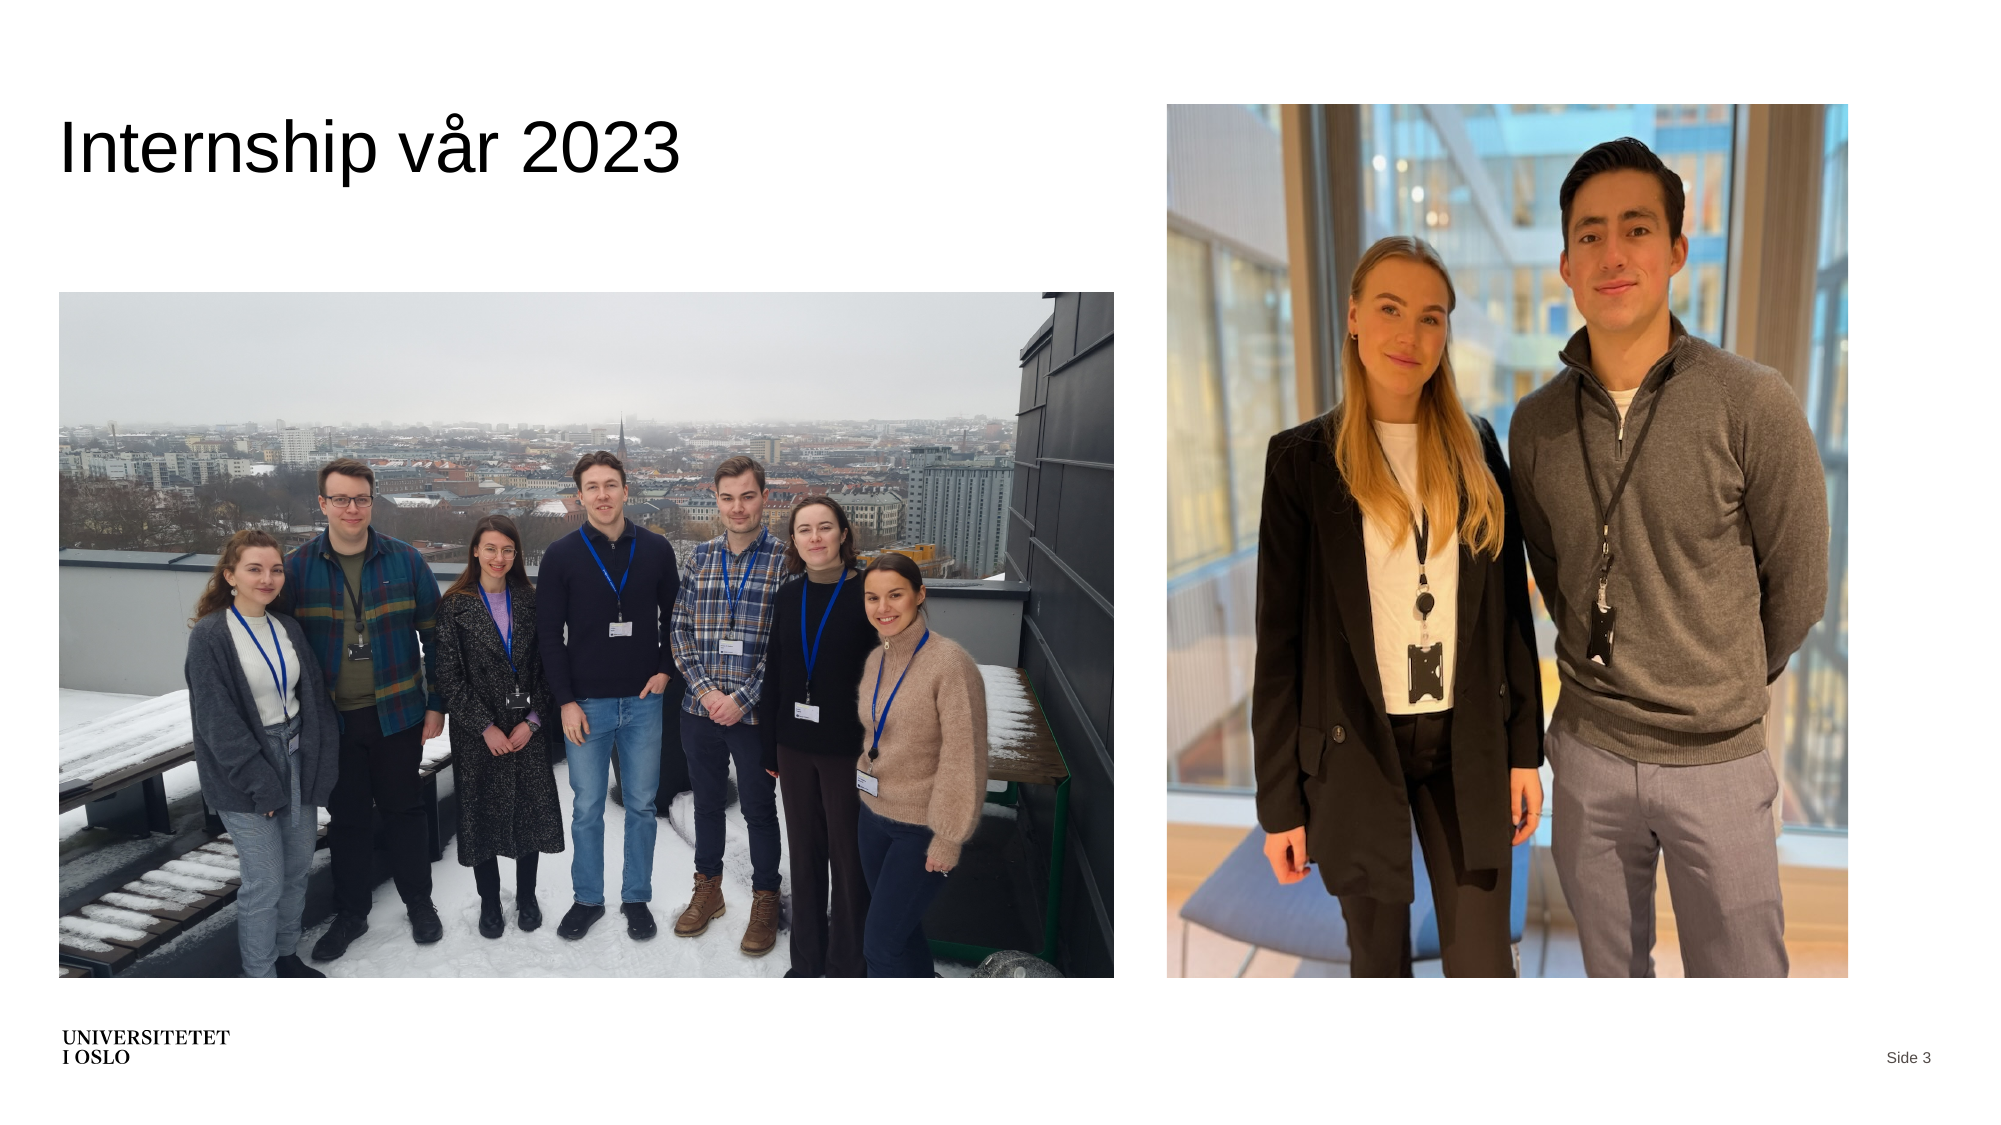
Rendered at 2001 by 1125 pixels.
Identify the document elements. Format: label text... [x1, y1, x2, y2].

picture [62, 1030, 230, 1064]
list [59, 292, 1114, 978]
title Internship vår 2023 [59, 104, 960, 194]
picture [1166, 104, 1849, 978]
slide_number Side 3 [1848, 1027, 1947, 1088]
